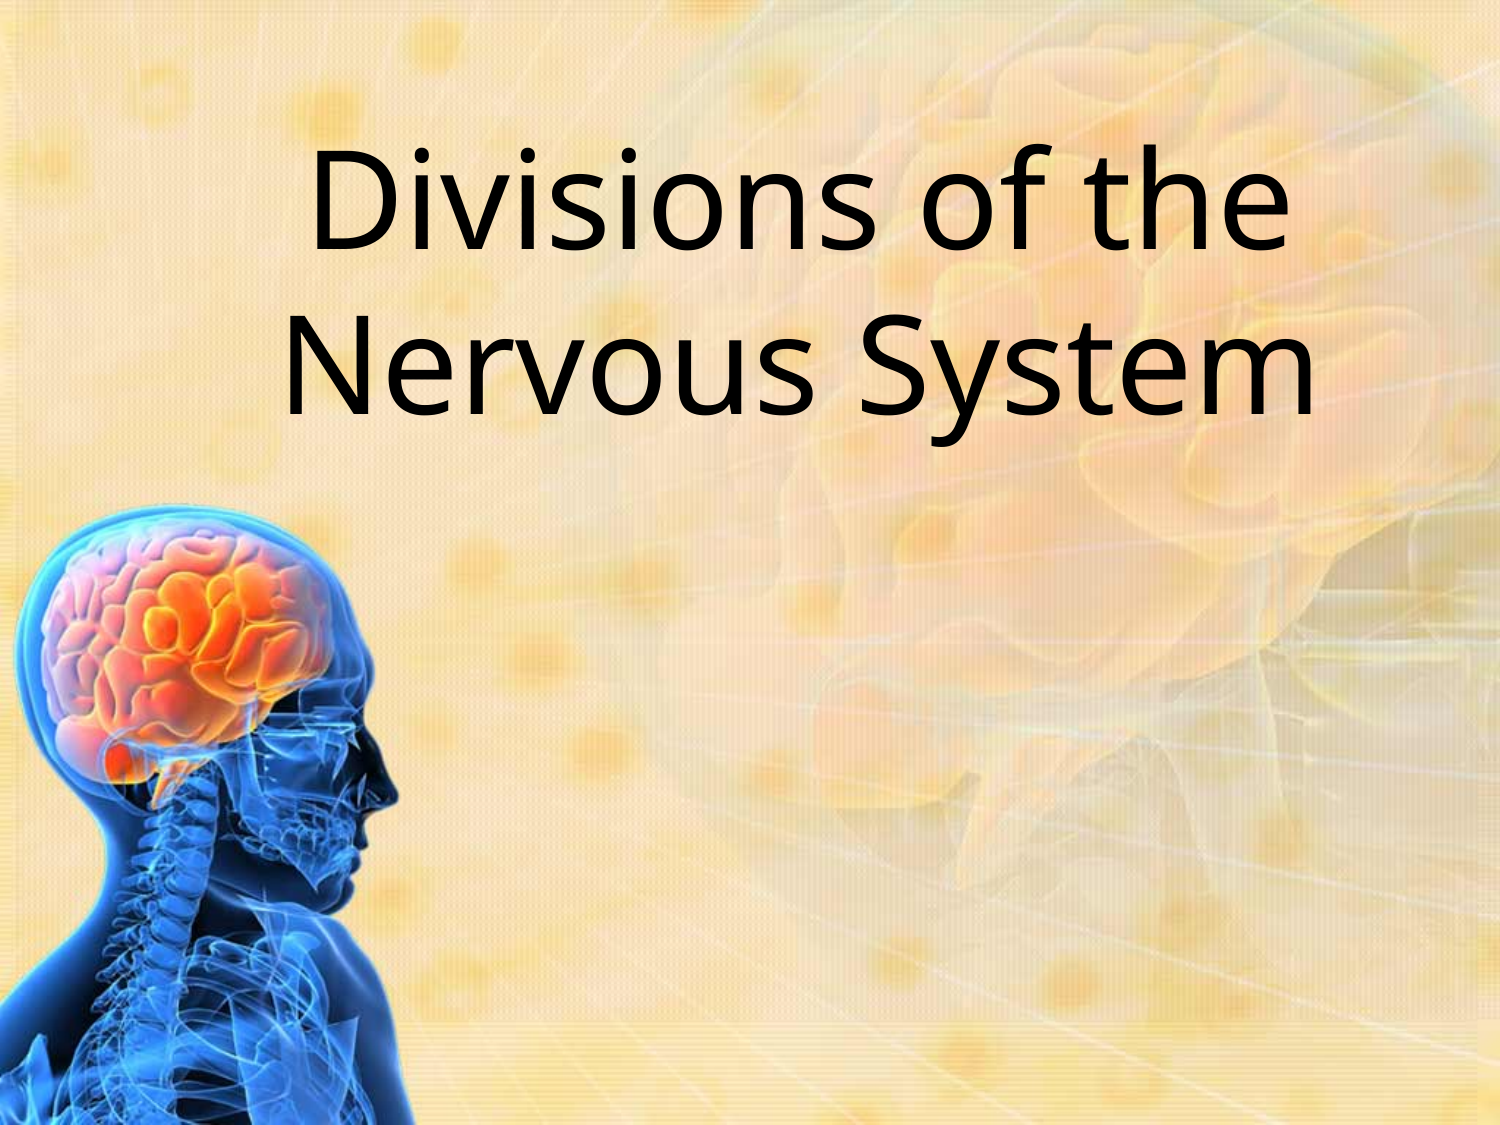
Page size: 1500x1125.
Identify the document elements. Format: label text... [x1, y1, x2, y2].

picture [0, 0, 1500, 1125]
title Divisions of the Nervous System [162, 196, 1438, 438]
